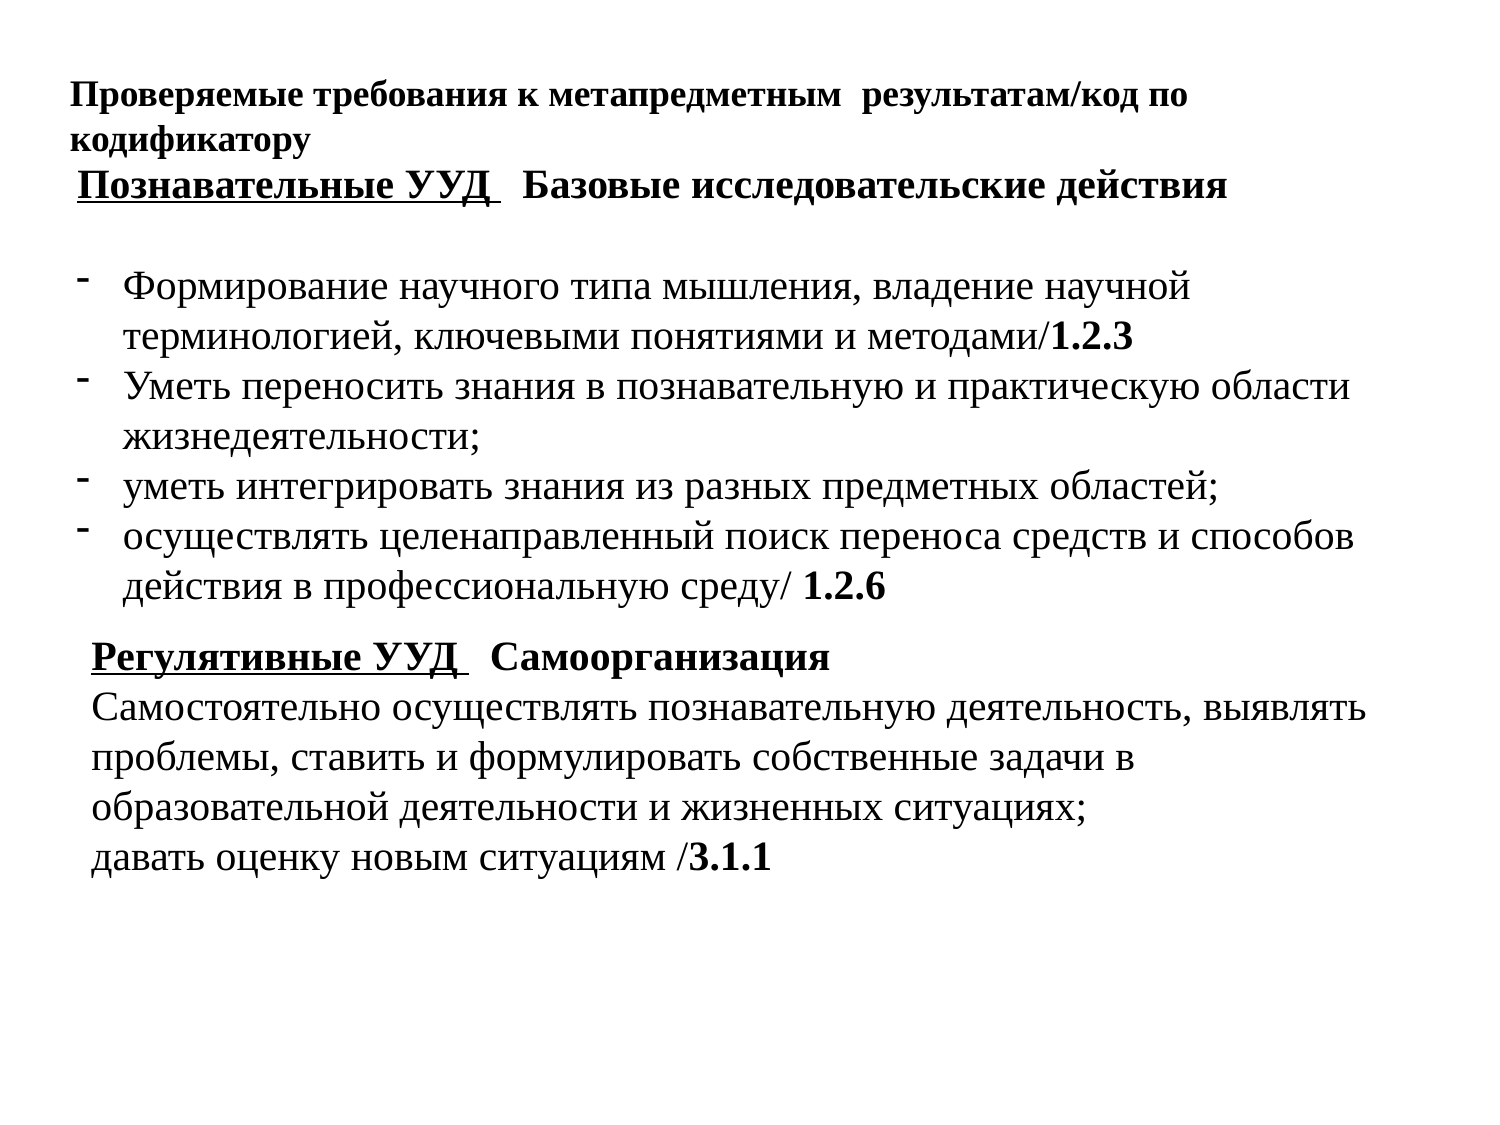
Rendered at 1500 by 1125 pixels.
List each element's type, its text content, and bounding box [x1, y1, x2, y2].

text_box Познавательные УУД Базовые исследовательские действия [62, 149, 1243, 214]
text_box Регулятивные УУД Самоорганизация Самостоятельно осуществлять познавательную деятельность, выявлять проблемы, ставить и формулировать собственные задачи в образовательной деятельности и жизненных ситуациях; давать оценку новым ситуациям /3.1.1 [76, 621, 1459, 977]
text_box Формирование научного типа мышления, владение научной терминологией, ключевыми понятиями и методами/1.2.3 Уметь переносить знания в познавательную и практическую области жизнедеятельности; уметь интегрировать знания из разных предметных областей; осуществлять целенаправленный поиск переноса средств и способов действия в профессиональную среду/ 1.2.6 [61, 250, 1416, 616]
text_box Проверяемые требования к метапредметным результатам/код по кодификатору [55, 61, 1414, 167]
